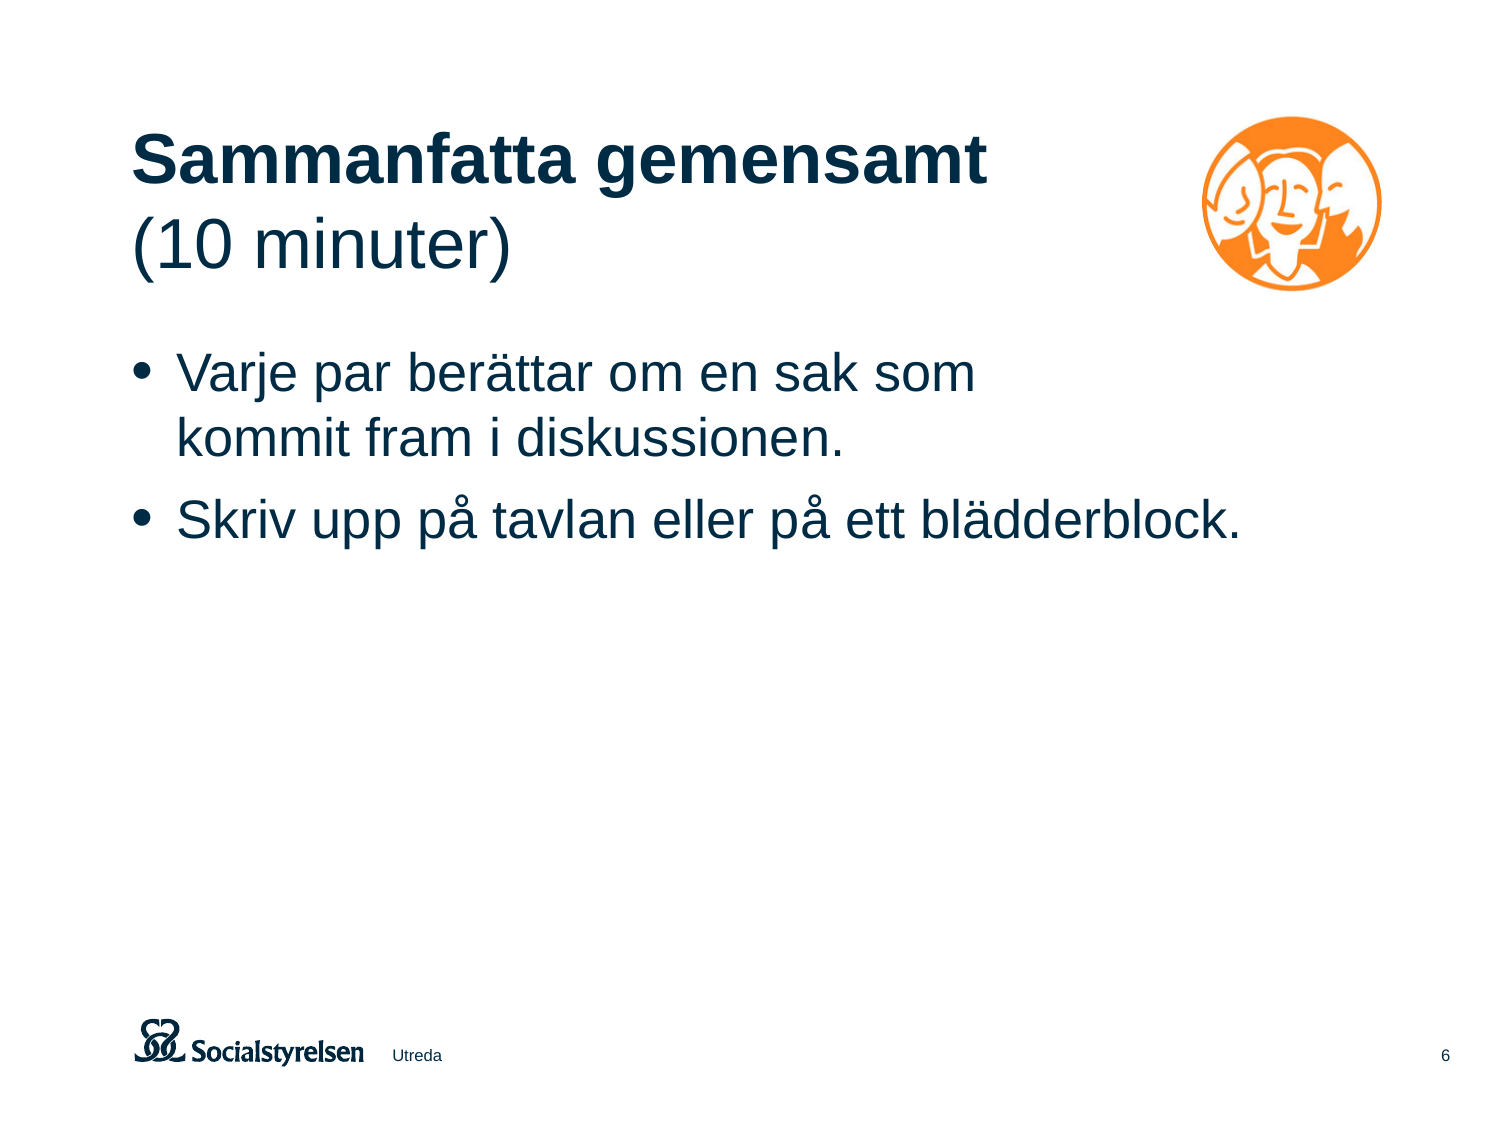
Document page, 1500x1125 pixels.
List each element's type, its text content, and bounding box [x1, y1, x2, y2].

list Varje par berättar om en sak som kommit fram i diskussionen. Skriv upp på tavlan eller på ett blädderblock. [131, 337, 1274, 947]
footer Utreda [392, 1032, 1101, 1077]
title Sammanfatta gemensamt (10 minuter) [131, 112, 1273, 326]
slide_number 6 [1379, 1032, 1451, 1077]
picture [1201, 110, 1382, 293]
